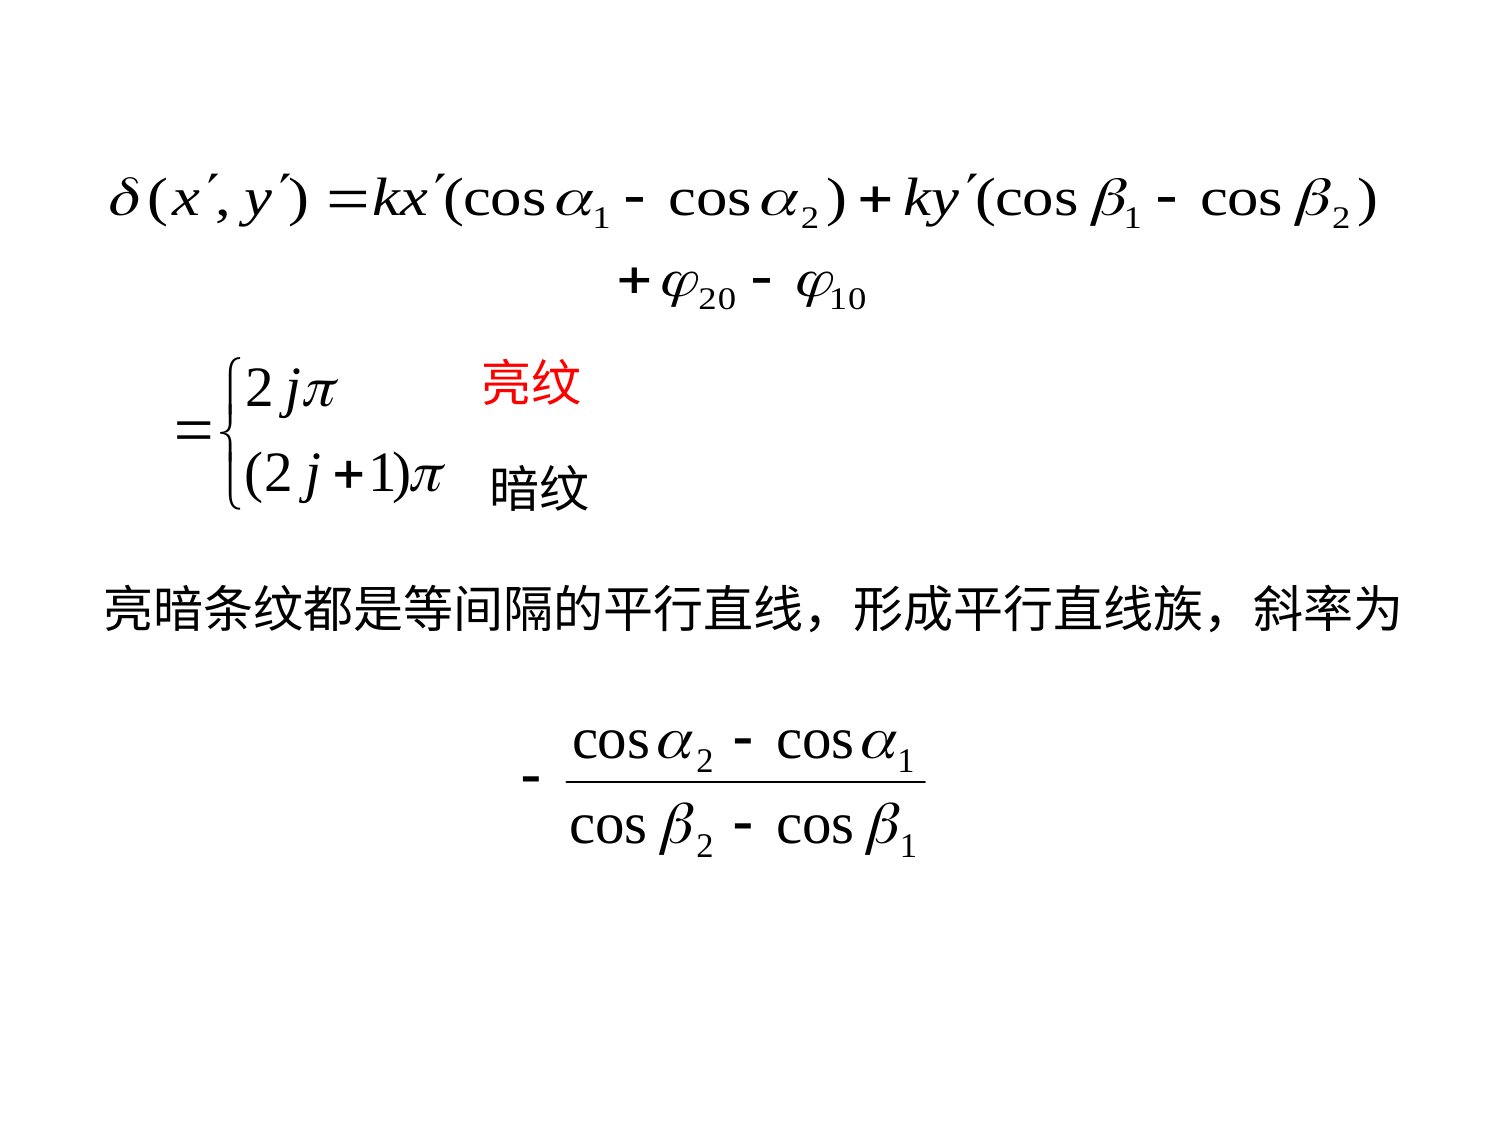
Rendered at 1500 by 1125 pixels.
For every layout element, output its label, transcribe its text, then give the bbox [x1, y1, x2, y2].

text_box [100, 160, 1389, 323]
text_box 暗纹 [474, 450, 604, 525]
text_box 亮纹 [466, 343, 597, 419]
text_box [512, 698, 935, 871]
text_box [163, 348, 459, 519]
text_box 亮暗条纹都是等间隔的平行直线，形成平行直线族，斜率为 [82, 570, 1424, 646]
